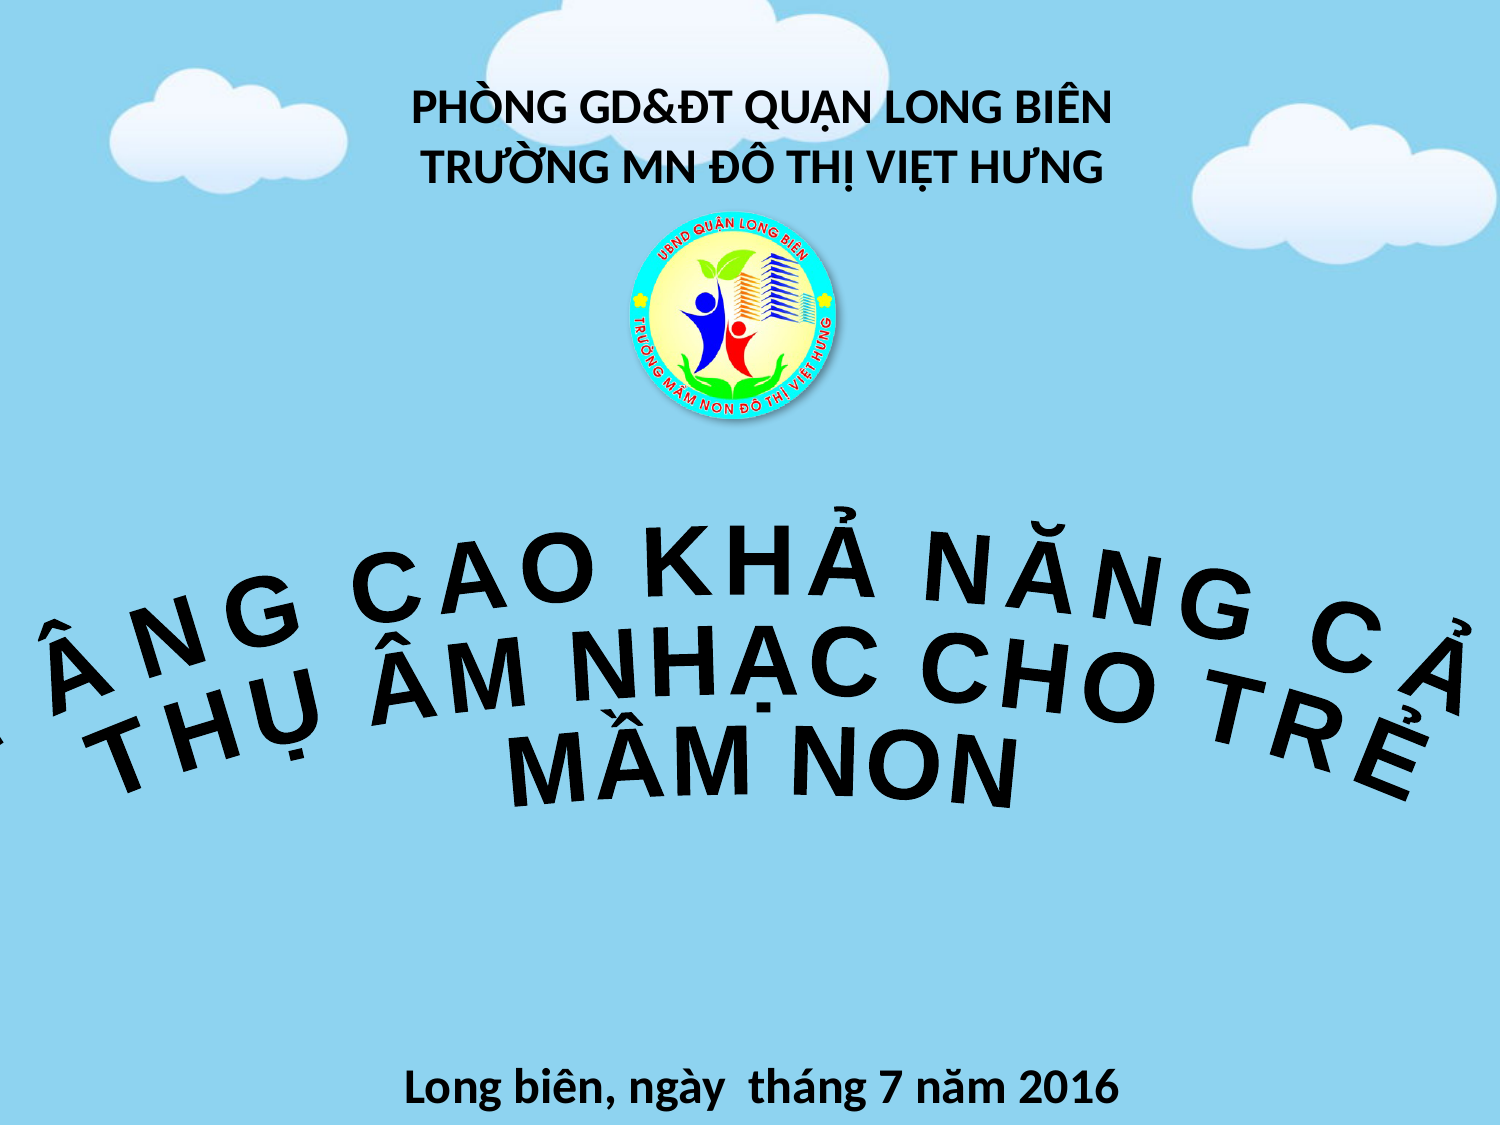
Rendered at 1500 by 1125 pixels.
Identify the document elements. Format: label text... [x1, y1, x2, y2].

text_box Long biên, ngày tháng 7 năm 2016 [124, 962, 1400, 1125]
picture [0, 0, 1500, 1125]
text_box PHÒNG GD&ĐT QUẬN LONG BIÊN TRƯỜNG MN ĐÔ THỊ VIỆT HƯNG [124, 12, 1400, 254]
